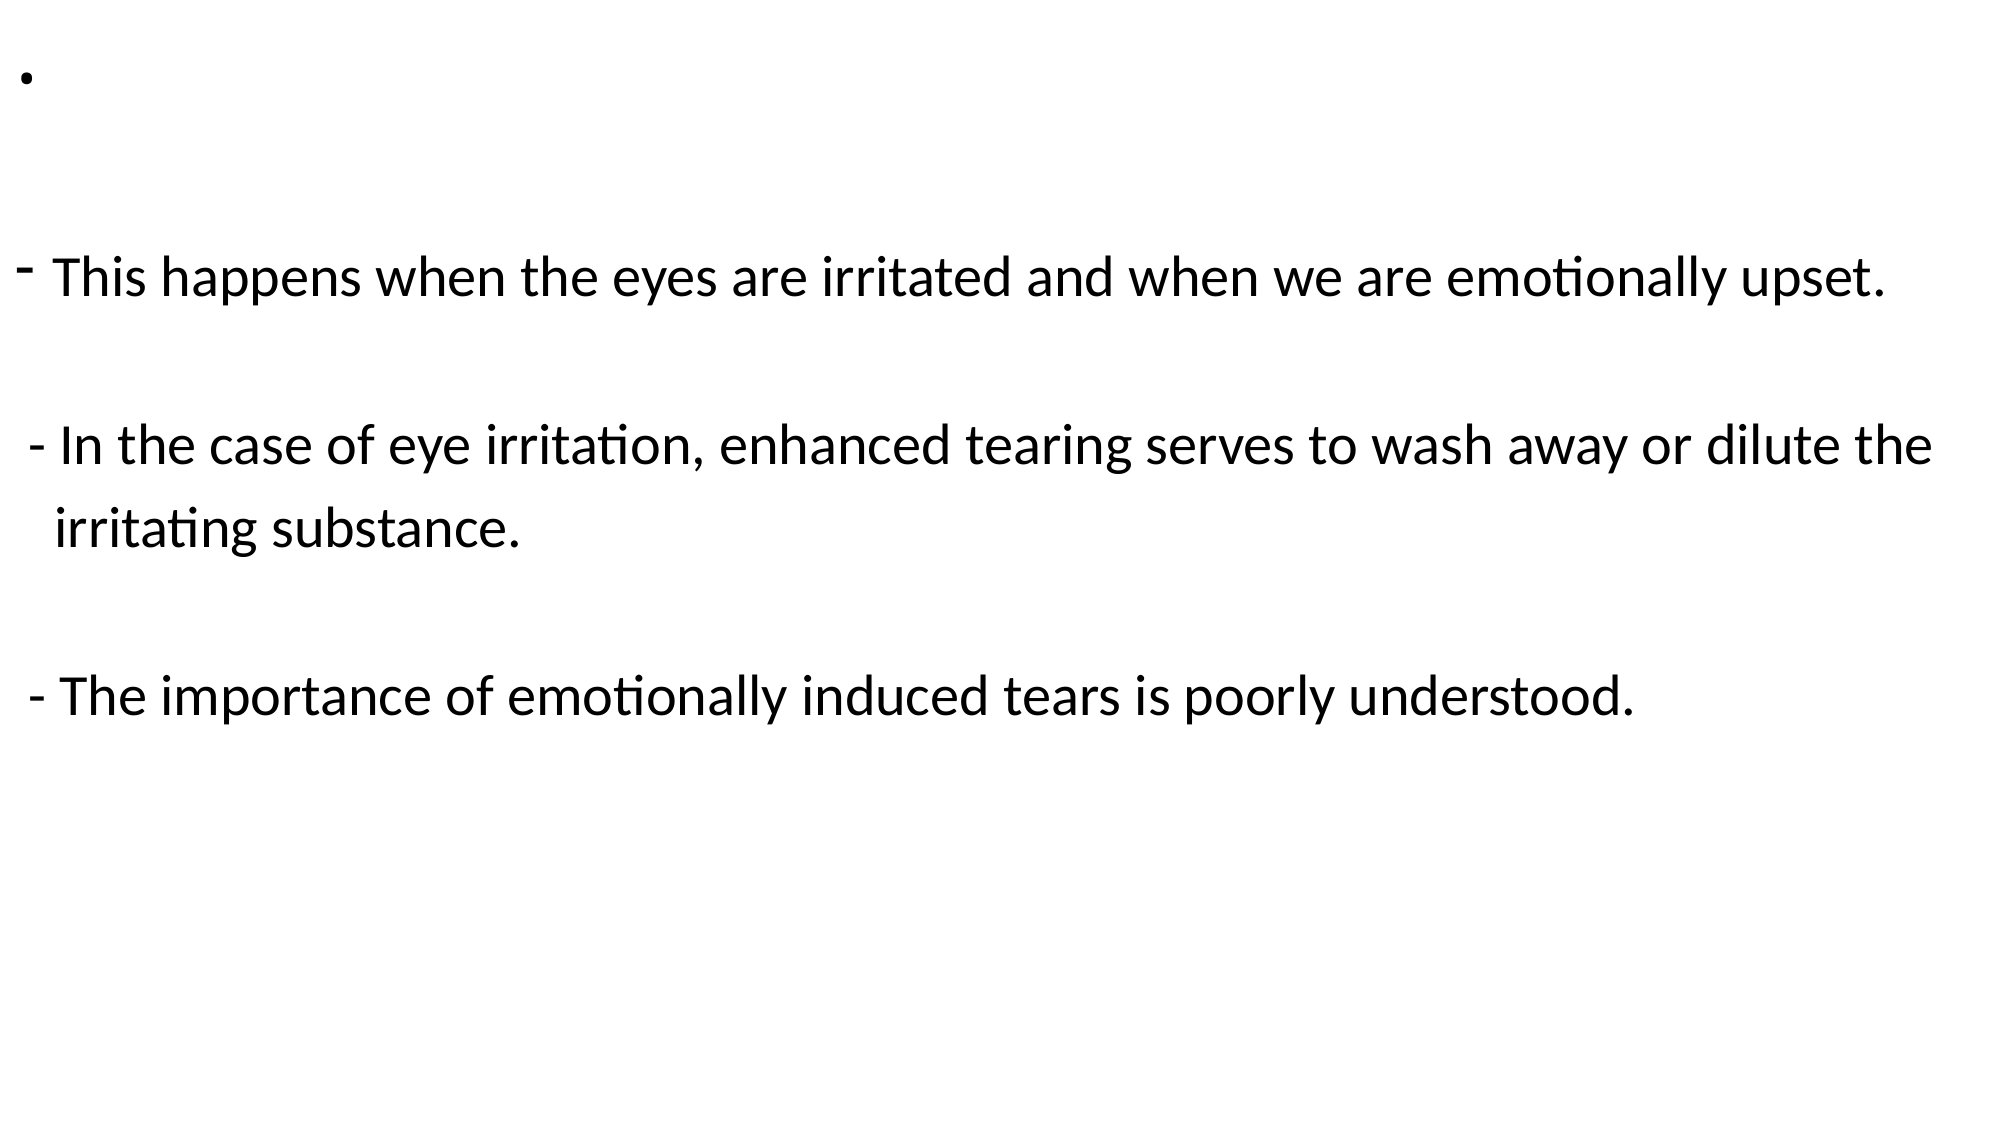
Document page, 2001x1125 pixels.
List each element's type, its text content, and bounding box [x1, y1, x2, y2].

list This happens when the eyes are irritated and when we are emotionally upset. - In the case of eye irritation, enhanced tearing serves to wash away or dilute the irritating substance. - The importance of emotionally induced tears is poorly understood. [0, 147, 2000, 1125]
title . [0, 0, 1863, 110]
